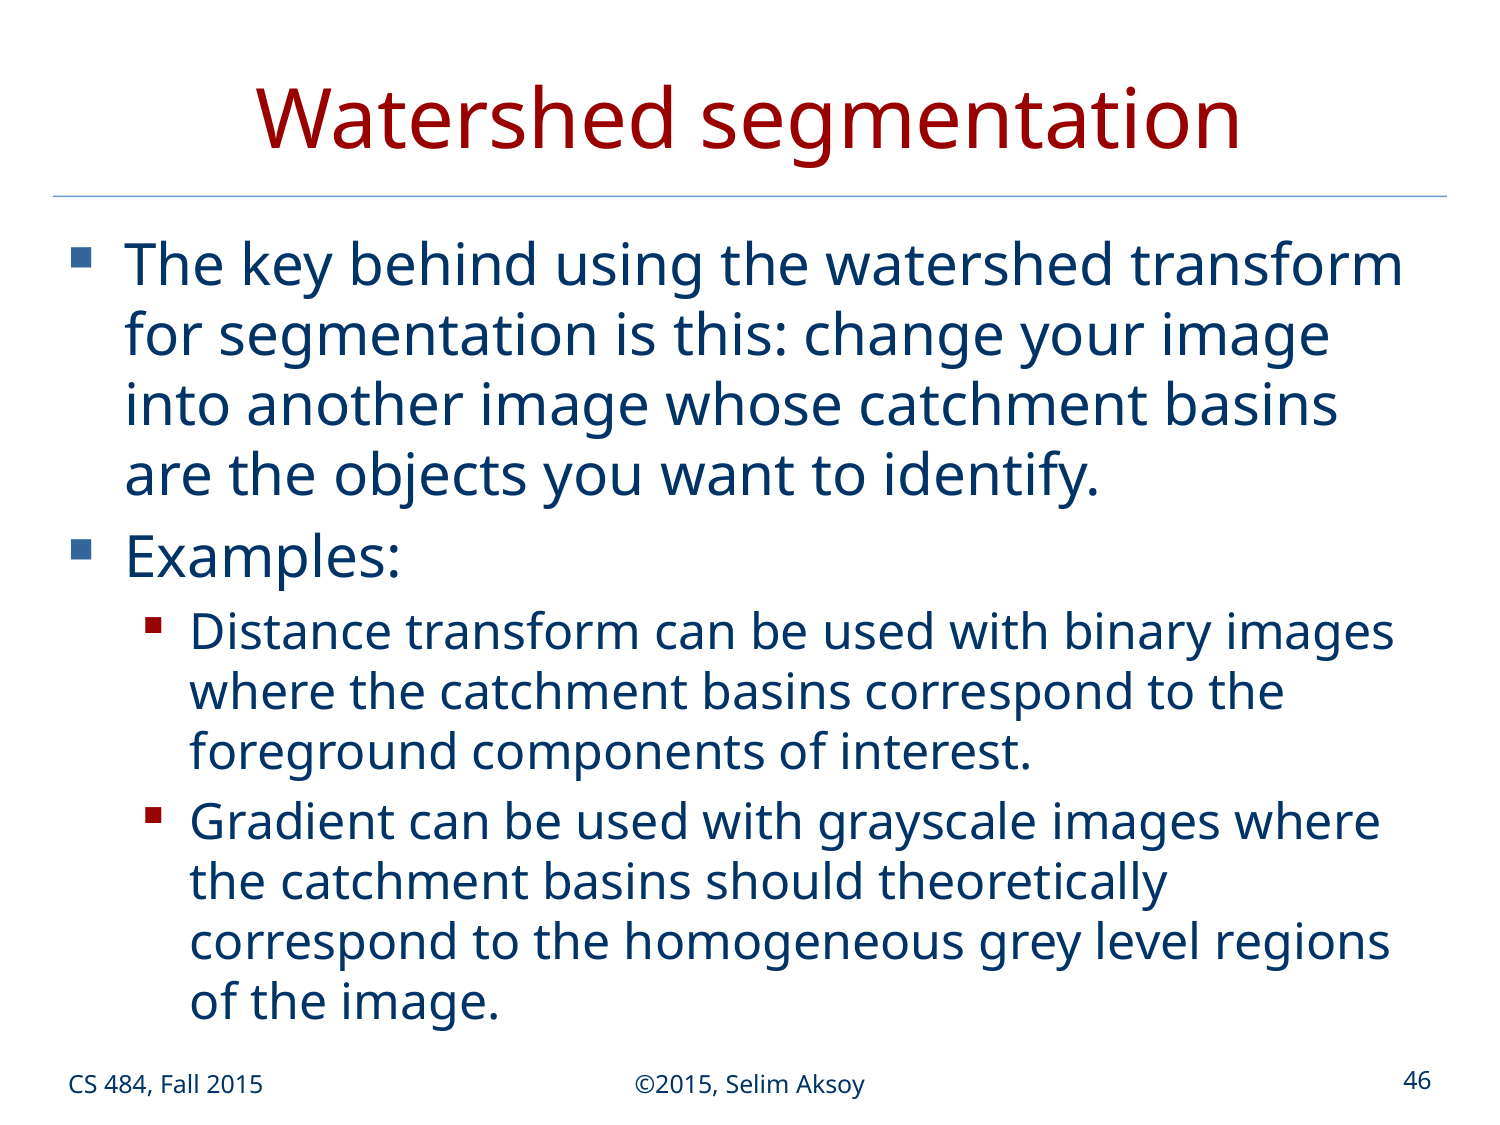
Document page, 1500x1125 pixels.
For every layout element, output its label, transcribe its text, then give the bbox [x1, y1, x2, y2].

footer ©2015, Selim Aksoy [511, 1052, 988, 1107]
title Watershed segmentation [53, 31, 1447, 173]
slide_number 46 [1134, 1052, 1448, 1107]
list The key behind using the watershed transform for segmentation is this: change your image into another image whose catchment basins are the objects you want to identify. Examples: Distance transform can be used with binary images where the catchment basins correspond to the foreground components of interest. Gradient can be used with grayscale images where the catchment basins should theoretically correspond to the homogeneous grey level regions of the image. [53, 220, 1447, 1035]
slide_number CS 484, Fall 2015 [52, 1052, 366, 1107]
